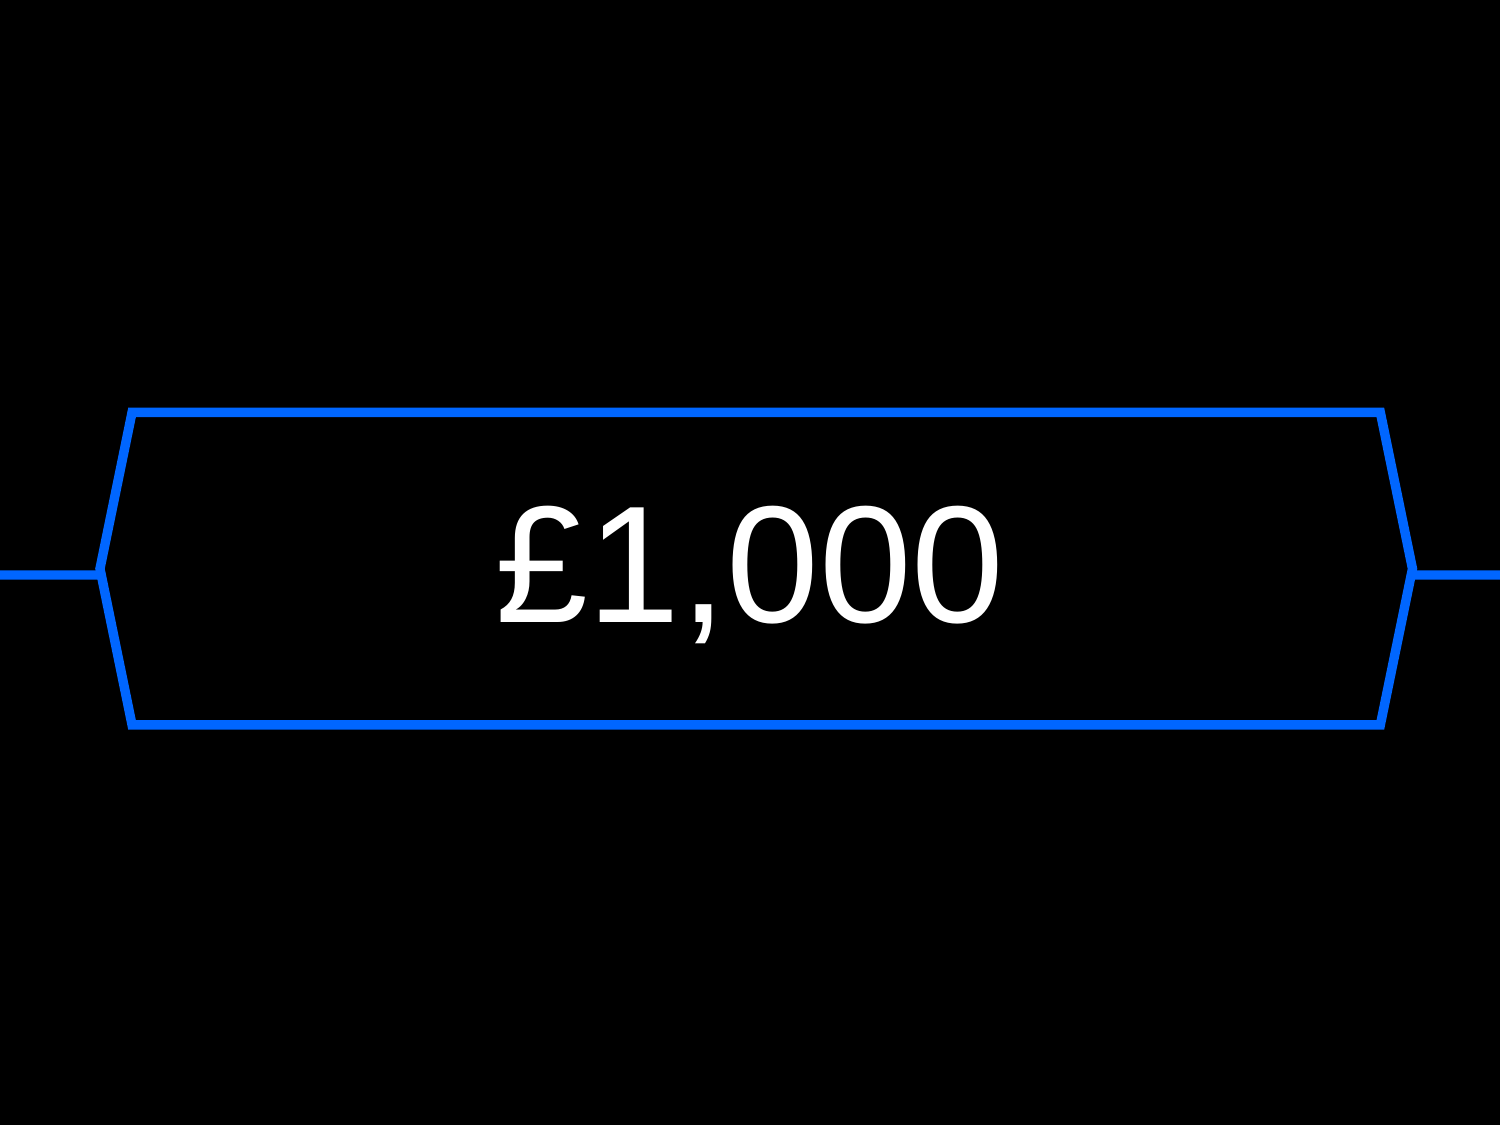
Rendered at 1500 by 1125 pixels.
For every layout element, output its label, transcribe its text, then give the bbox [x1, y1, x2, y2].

text_box [99, 510, 112, 628]
text_box [116, 412, 1413, 725]
title £1,000 [112, 462, 1388, 650]
